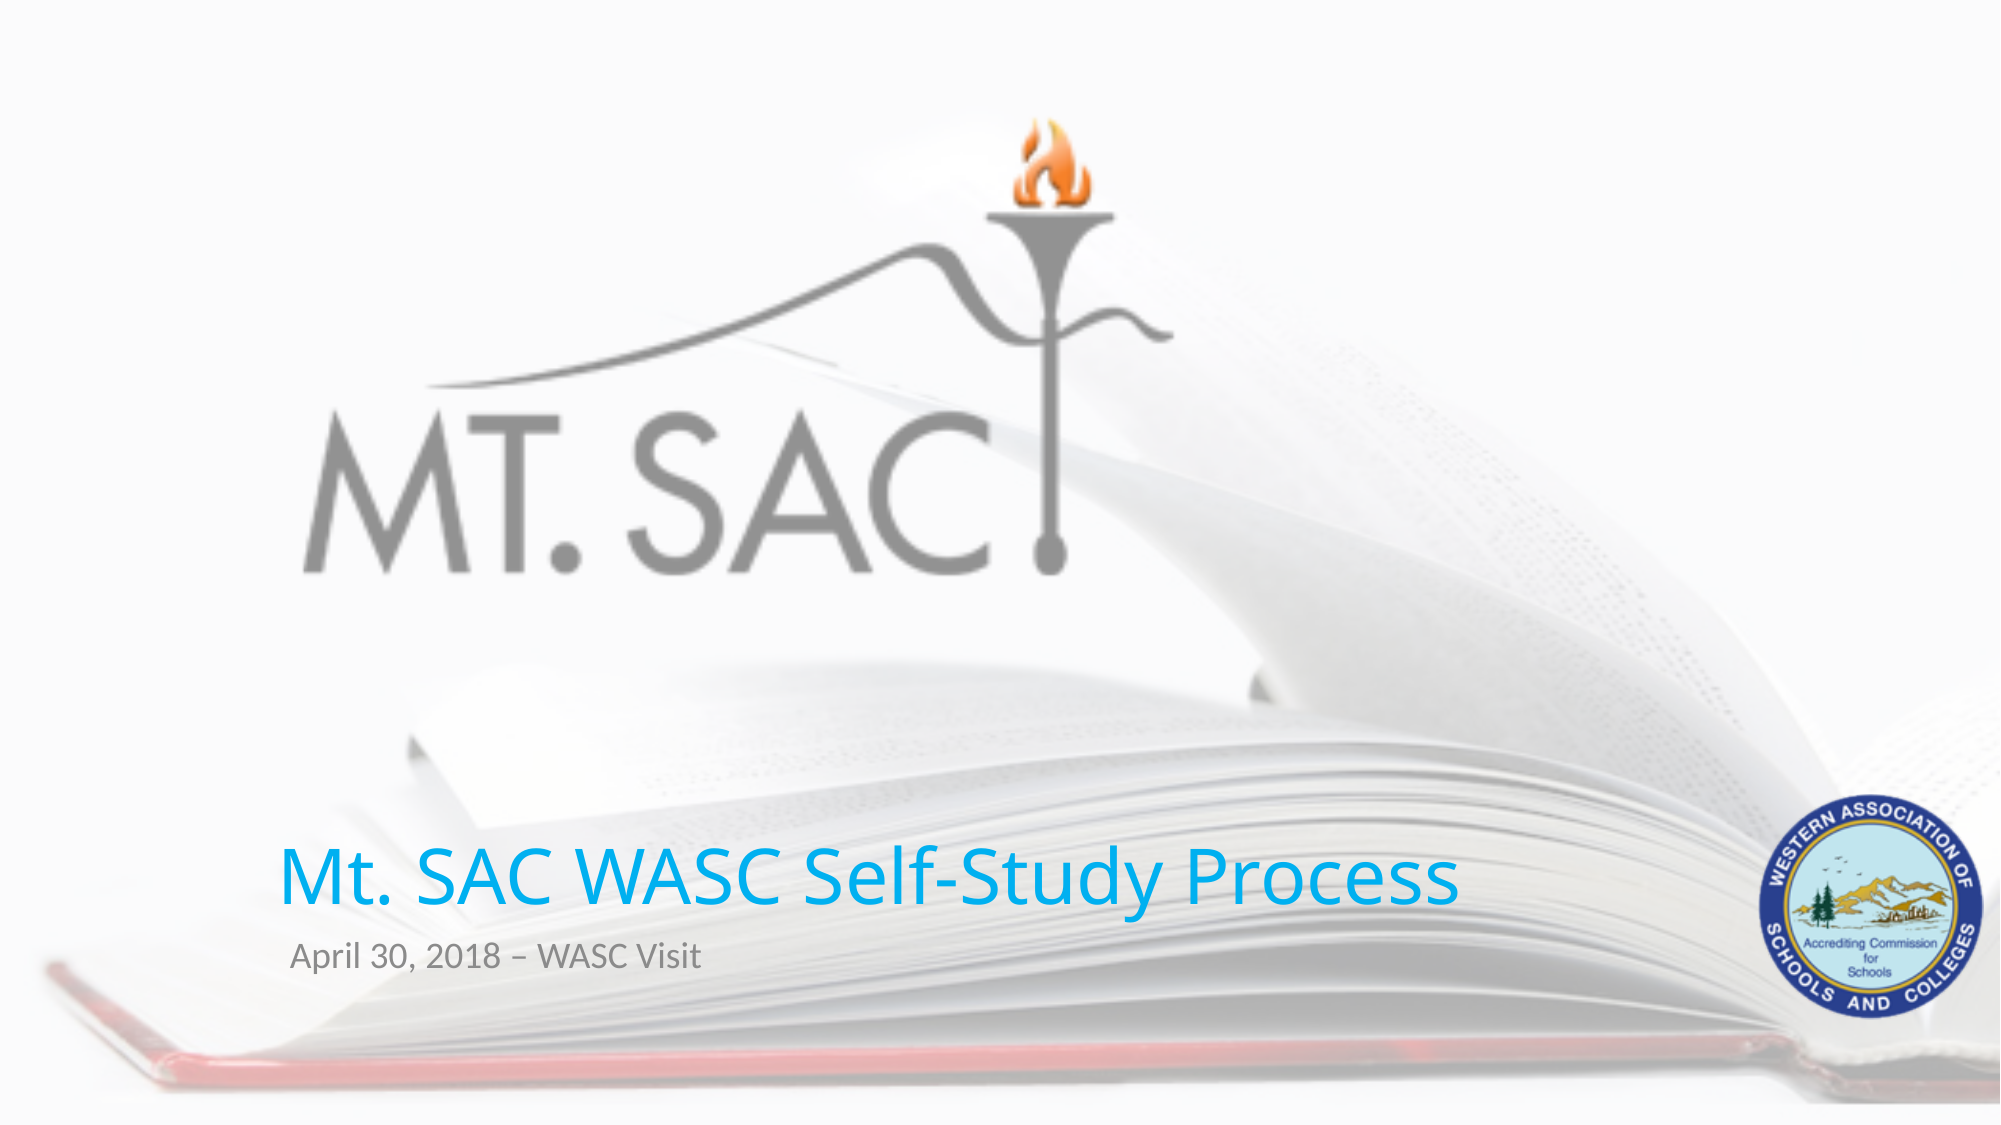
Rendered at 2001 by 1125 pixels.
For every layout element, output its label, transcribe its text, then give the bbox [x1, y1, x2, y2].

title Mt. SAC WASC Self-Study Process [262, 750, 1522, 929]
picture [262, 80, 1218, 654]
list April 30, 2018 – WASC Visit [274, 928, 1522, 1029]
picture [1758, 794, 1984, 1020]
